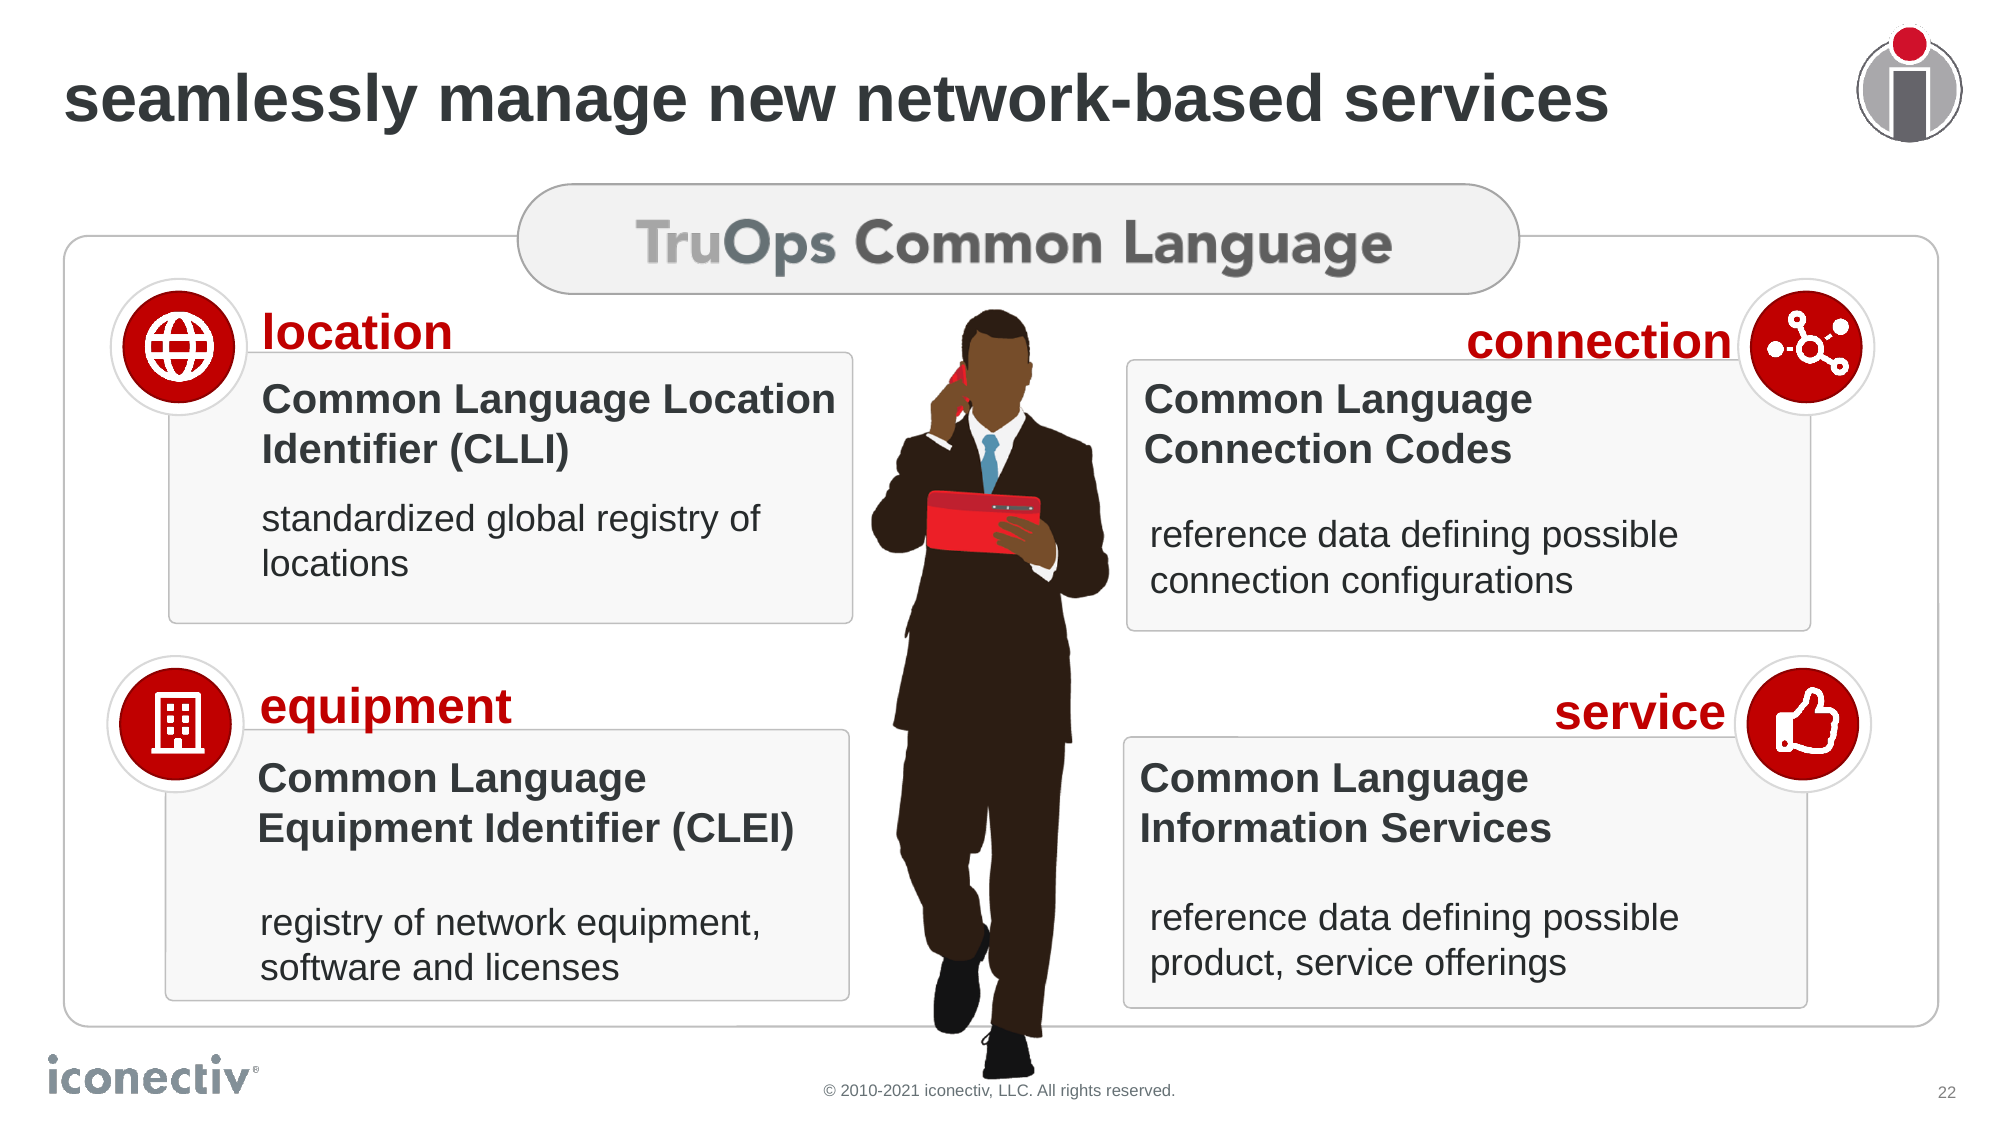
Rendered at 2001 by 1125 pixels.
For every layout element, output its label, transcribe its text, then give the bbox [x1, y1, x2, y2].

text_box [1109, 656, 1872, 1009]
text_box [107, 656, 850, 1001]
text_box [1114, 278, 1875, 631]
picture [1851, 21, 1967, 146]
picture [854, 213, 1124, 1114]
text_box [63, 184, 1939, 1027]
picture [131, 305, 222, 387]
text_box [110, 278, 853, 624]
title seamlessly manage new network-based services [63, 63, 1789, 137]
picture [48, 1054, 259, 1094]
picture [143, 686, 213, 760]
